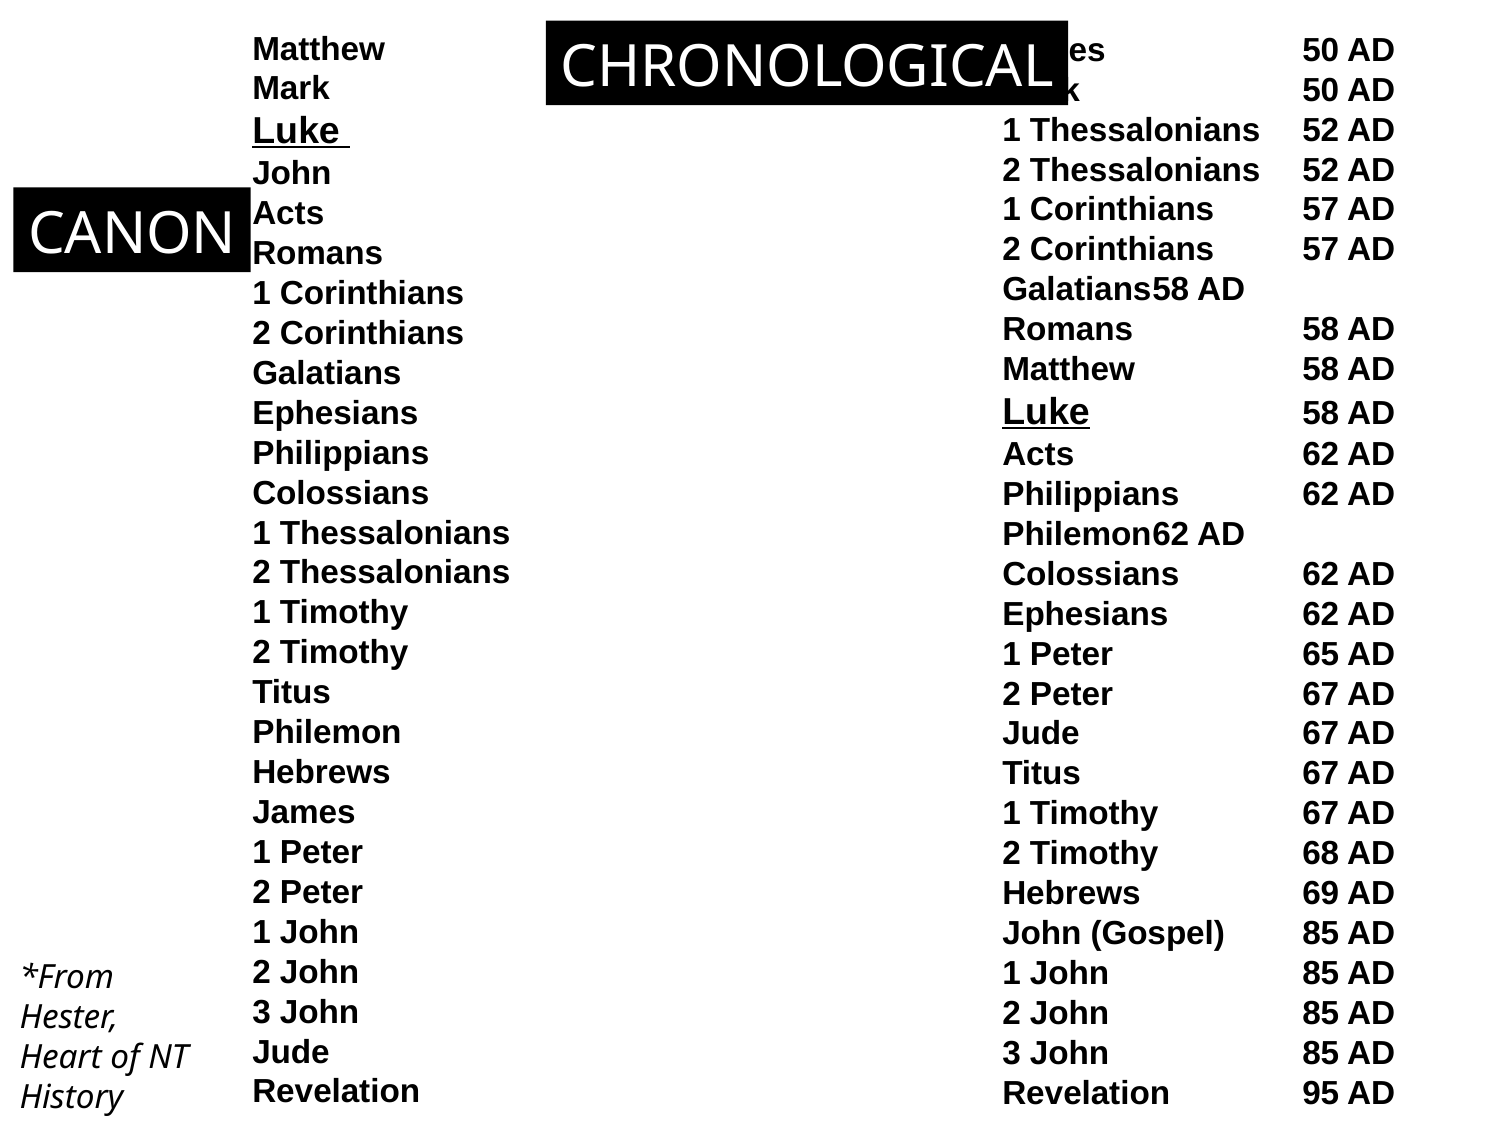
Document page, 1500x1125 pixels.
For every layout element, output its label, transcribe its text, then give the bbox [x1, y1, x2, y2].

text_box CHRONOLOGICAL [545, 20, 1069, 106]
text_box CANON [13, 187, 251, 273]
text_box Matthew Mark Luke John Acts Romans 1 Corinthians 2 Corinthians Galatians Ephesians Philippians Colossians 1 Thessalonians 2 Thessalonians 1 Timothy 2 Timothy Titus Philemon Hebrews James 1 Peter 2 Peter 1 John 2 John 3 John Jude Revelation [237, 19, 575, 1117]
text_box *From Hester, Heart of NT History [4, 948, 209, 1123]
text_box James 50 AD Mark 50 AD 1 Thessalonians 52 AD 2 Thessalonians 52 AD 1 Corinthians 57 AD 2 Corinthians 57 AD Galatians 58 AD Romans 58 AD Matthew 58 AD Luke 58 AD Acts 62 AD Philippians 62 AD Philemon 62 AD Colossians 62 AD Ephesians 62 AD 1 Peter 65 AD 2 Peter 67 AD Jude 67 AD Titus 67 AD 1 Timothy 67 AD 2 Timothy 68 AD Hebrews 69 AD John (Gospel) 85 AD 1 John 85 AD 2 John 85 AD 3 John 85 AD Revelation 95 AD [987, 20, 1496, 1125]
